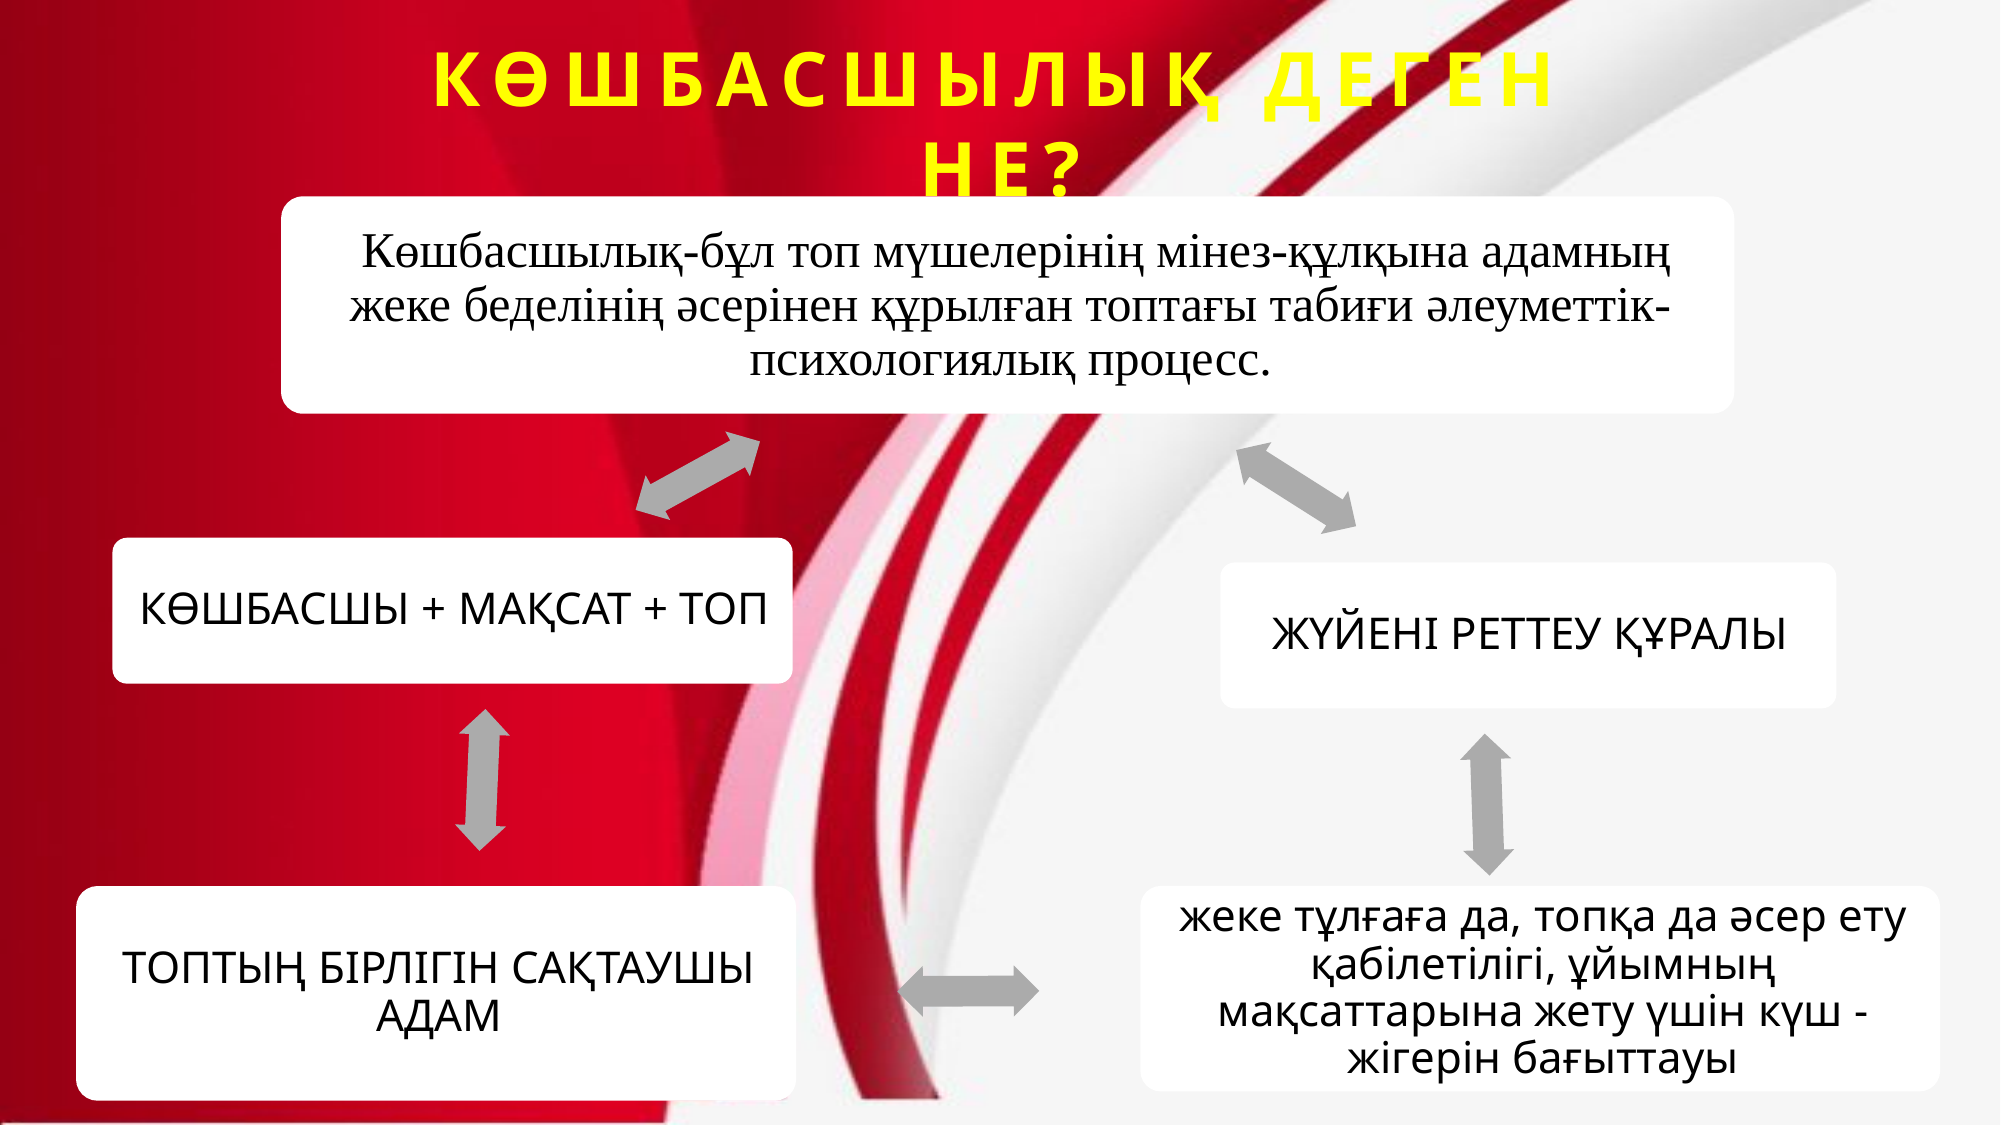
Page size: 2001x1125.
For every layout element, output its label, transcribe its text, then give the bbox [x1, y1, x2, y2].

picture [0, 0, 2001, 1125]
text_box КӨШБАСШЫЛЫҚ ДЕГЕН НЕ? [333, 24, 1667, 176]
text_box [71, 176, 1941, 1067]
